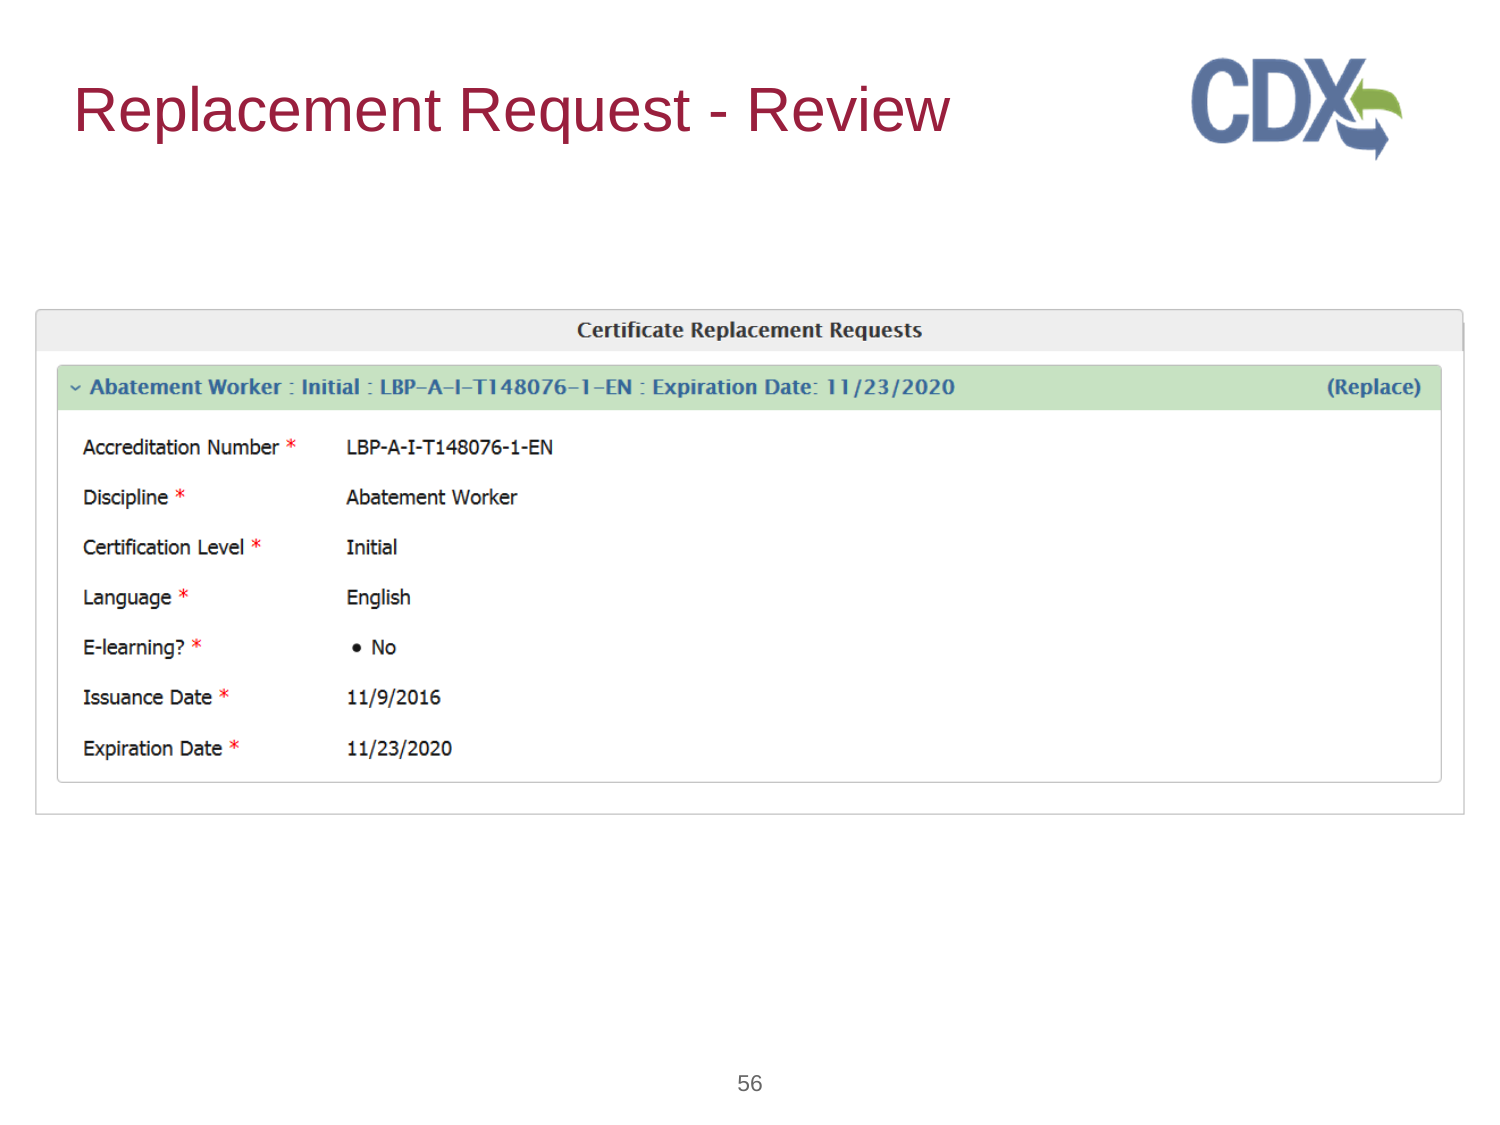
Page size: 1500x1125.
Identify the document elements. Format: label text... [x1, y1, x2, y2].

picture [24, 300, 1476, 825]
title Replacement Request - Review [73, 30, 1425, 182]
slide_number 56 [686, 1068, 814, 1109]
picture [1167, 24, 1426, 182]
